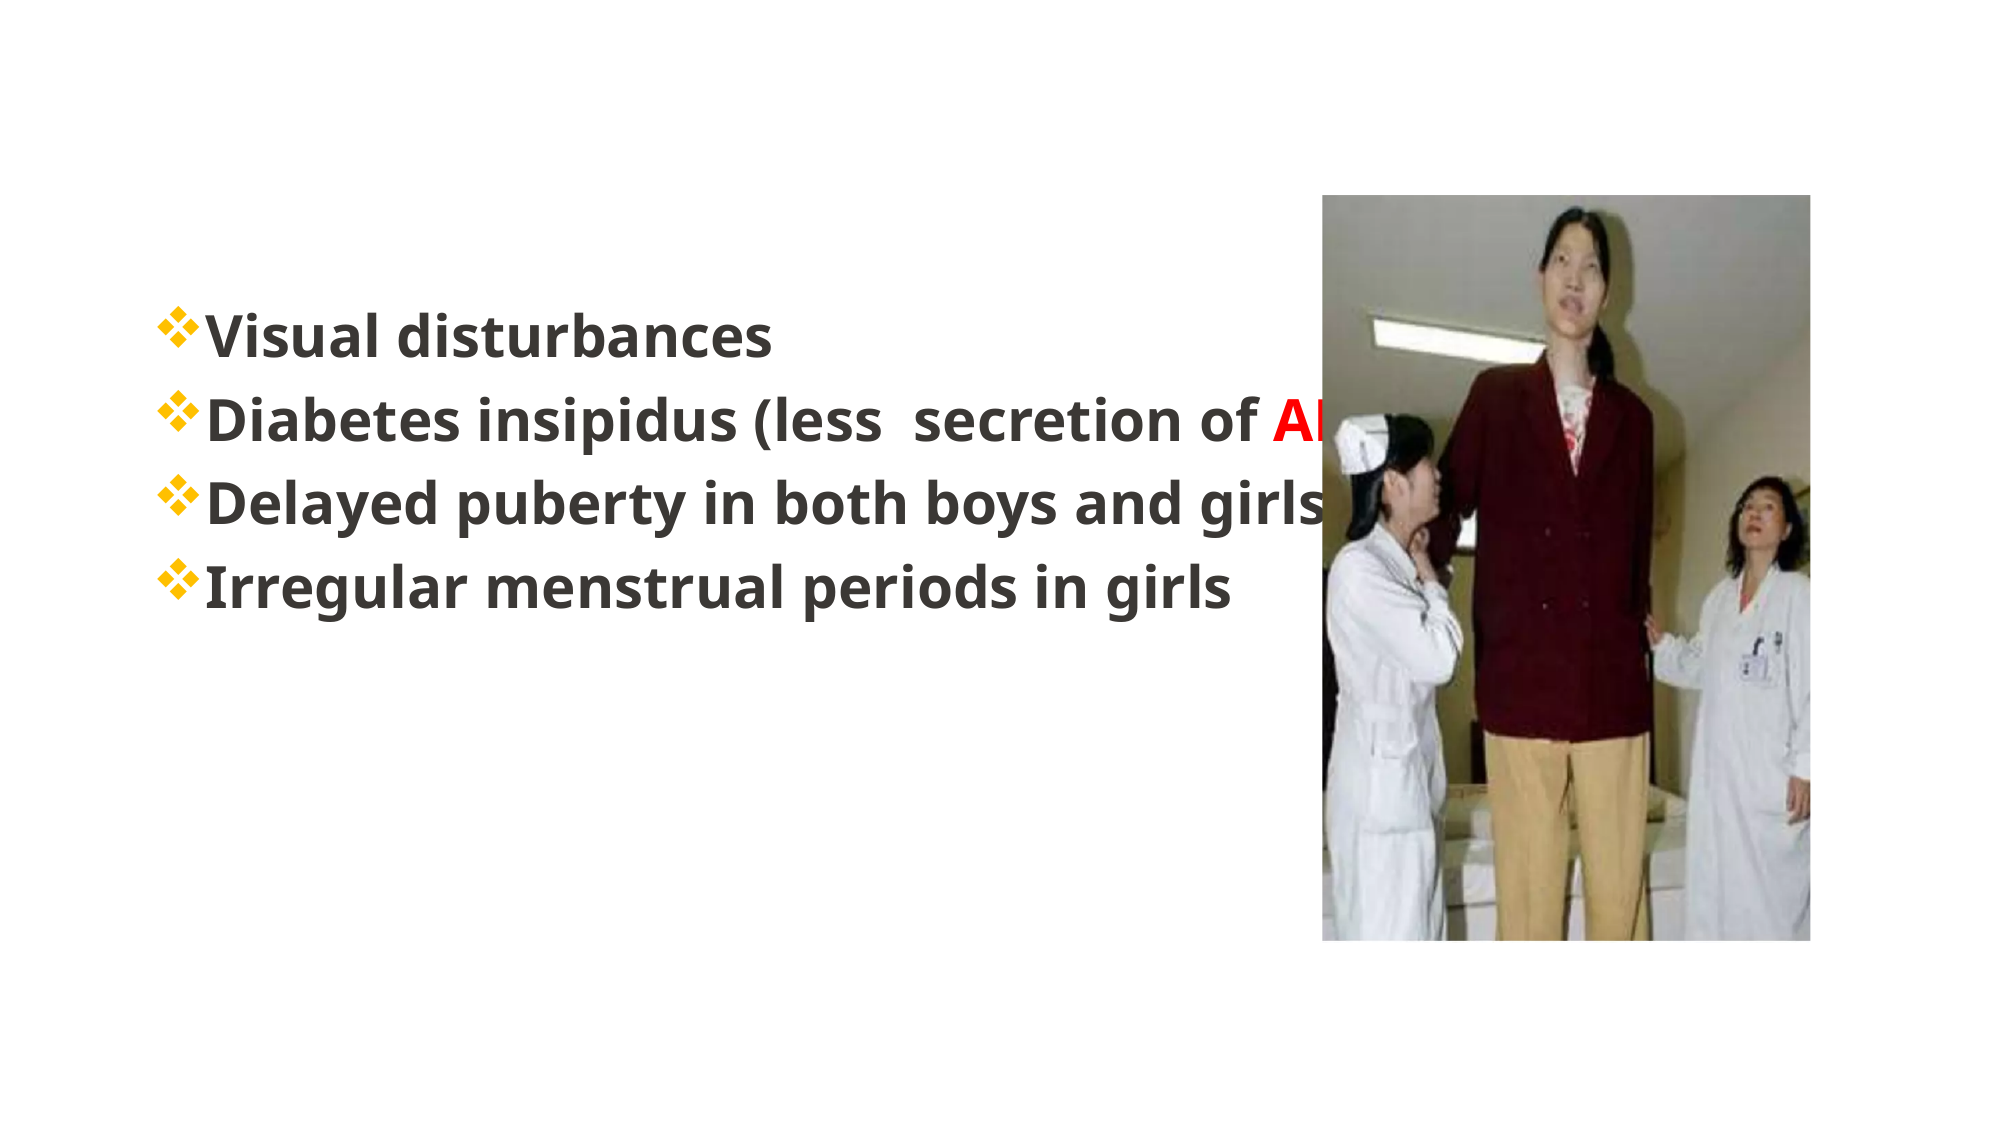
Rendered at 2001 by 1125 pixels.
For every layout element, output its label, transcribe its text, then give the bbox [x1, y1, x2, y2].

list Visual disturbances Diabetes insipidus (less secretion of ADH) Delayed puberty in both boys and girls Irregular menstrual periods in girls [137, 299, 1863, 1014]
picture [1322, 194, 1811, 943]
